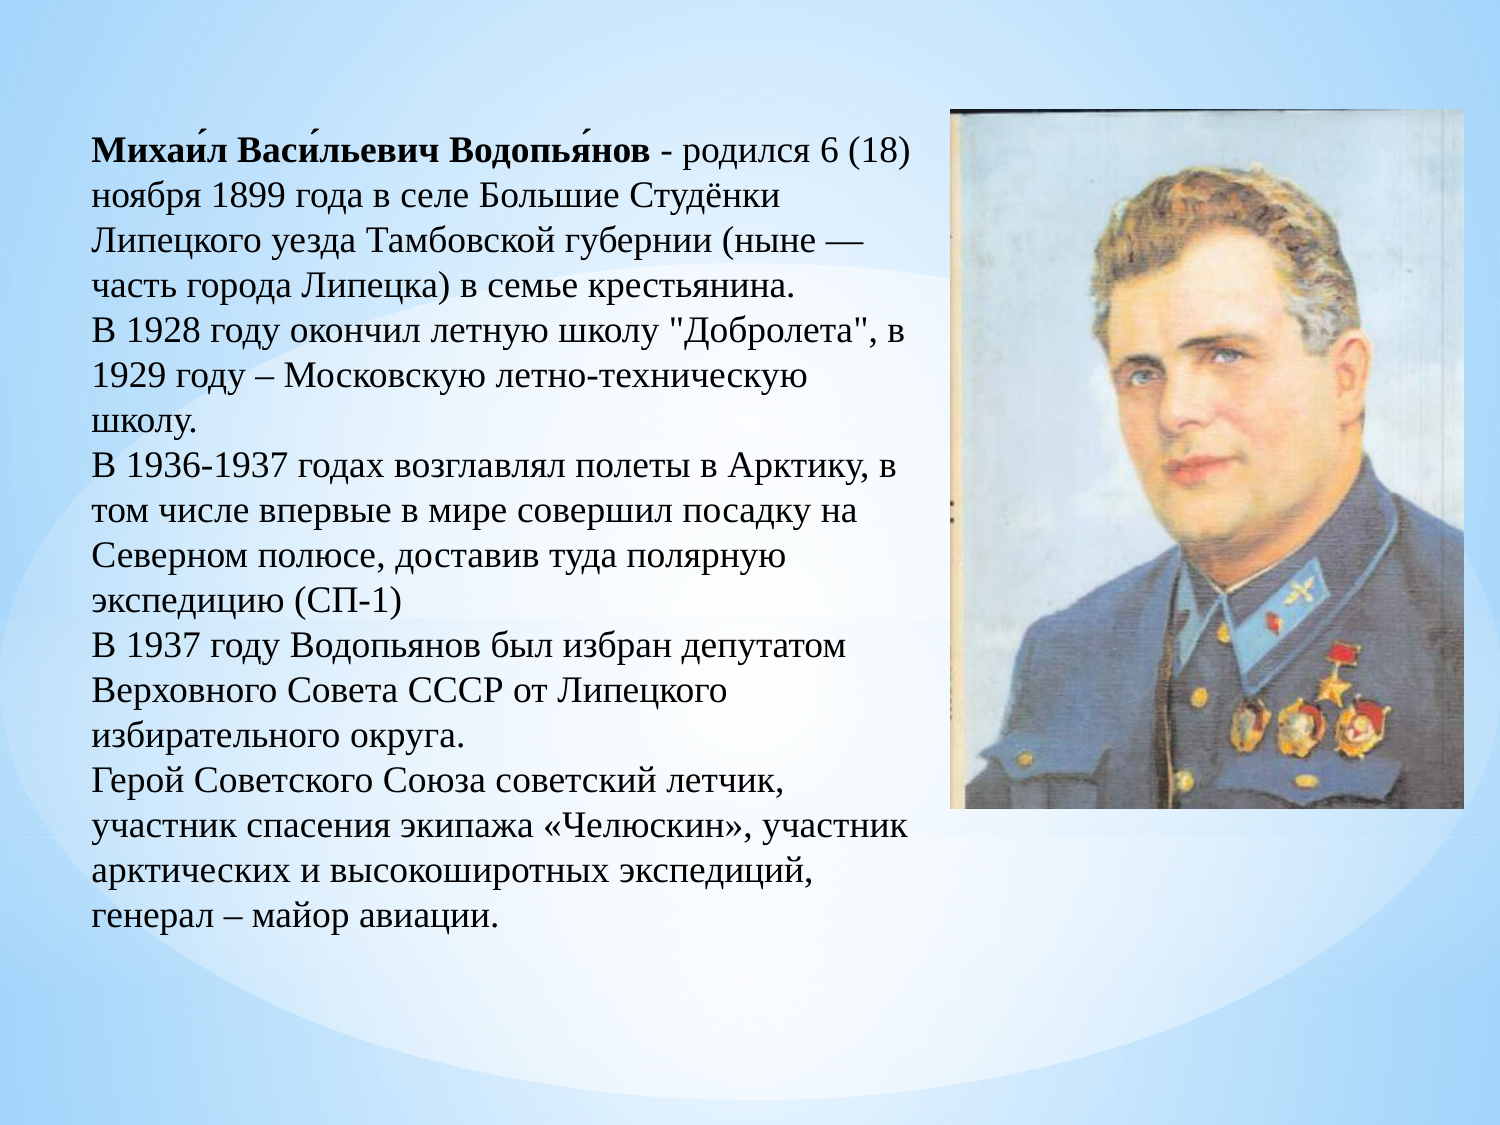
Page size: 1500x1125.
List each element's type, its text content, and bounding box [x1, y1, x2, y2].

text_box Михаи́л Васи́льевич Водопья́нов - родился 6 (18) ноября 1899 года в селе Большие Студёнки Липецкого уезда Тамбовской губернии (ныне — часть города Липецка) в семье крестьянина. В 1928 году окончил летную школу "Добролета", в 1929 году – Московскую летно-техническую школу. В 1936-1937 годах возглавлял полеты в Арктику, в том числе впервые в мире совершил посадку на Северном полюсе, доставив туда полярную экспедицию (СП-1) В 1937 году Водопьянов был избран депутатом Верховного Совета СССР от Липецкого избирательного округа. Герой Советского Союза советский летчик, участник спасения экипажа «Челюскин», участник арктических и высокоширотных экспедиций, генерал – майор авиации. [76, 117, 928, 943]
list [950, 109, 1464, 809]
